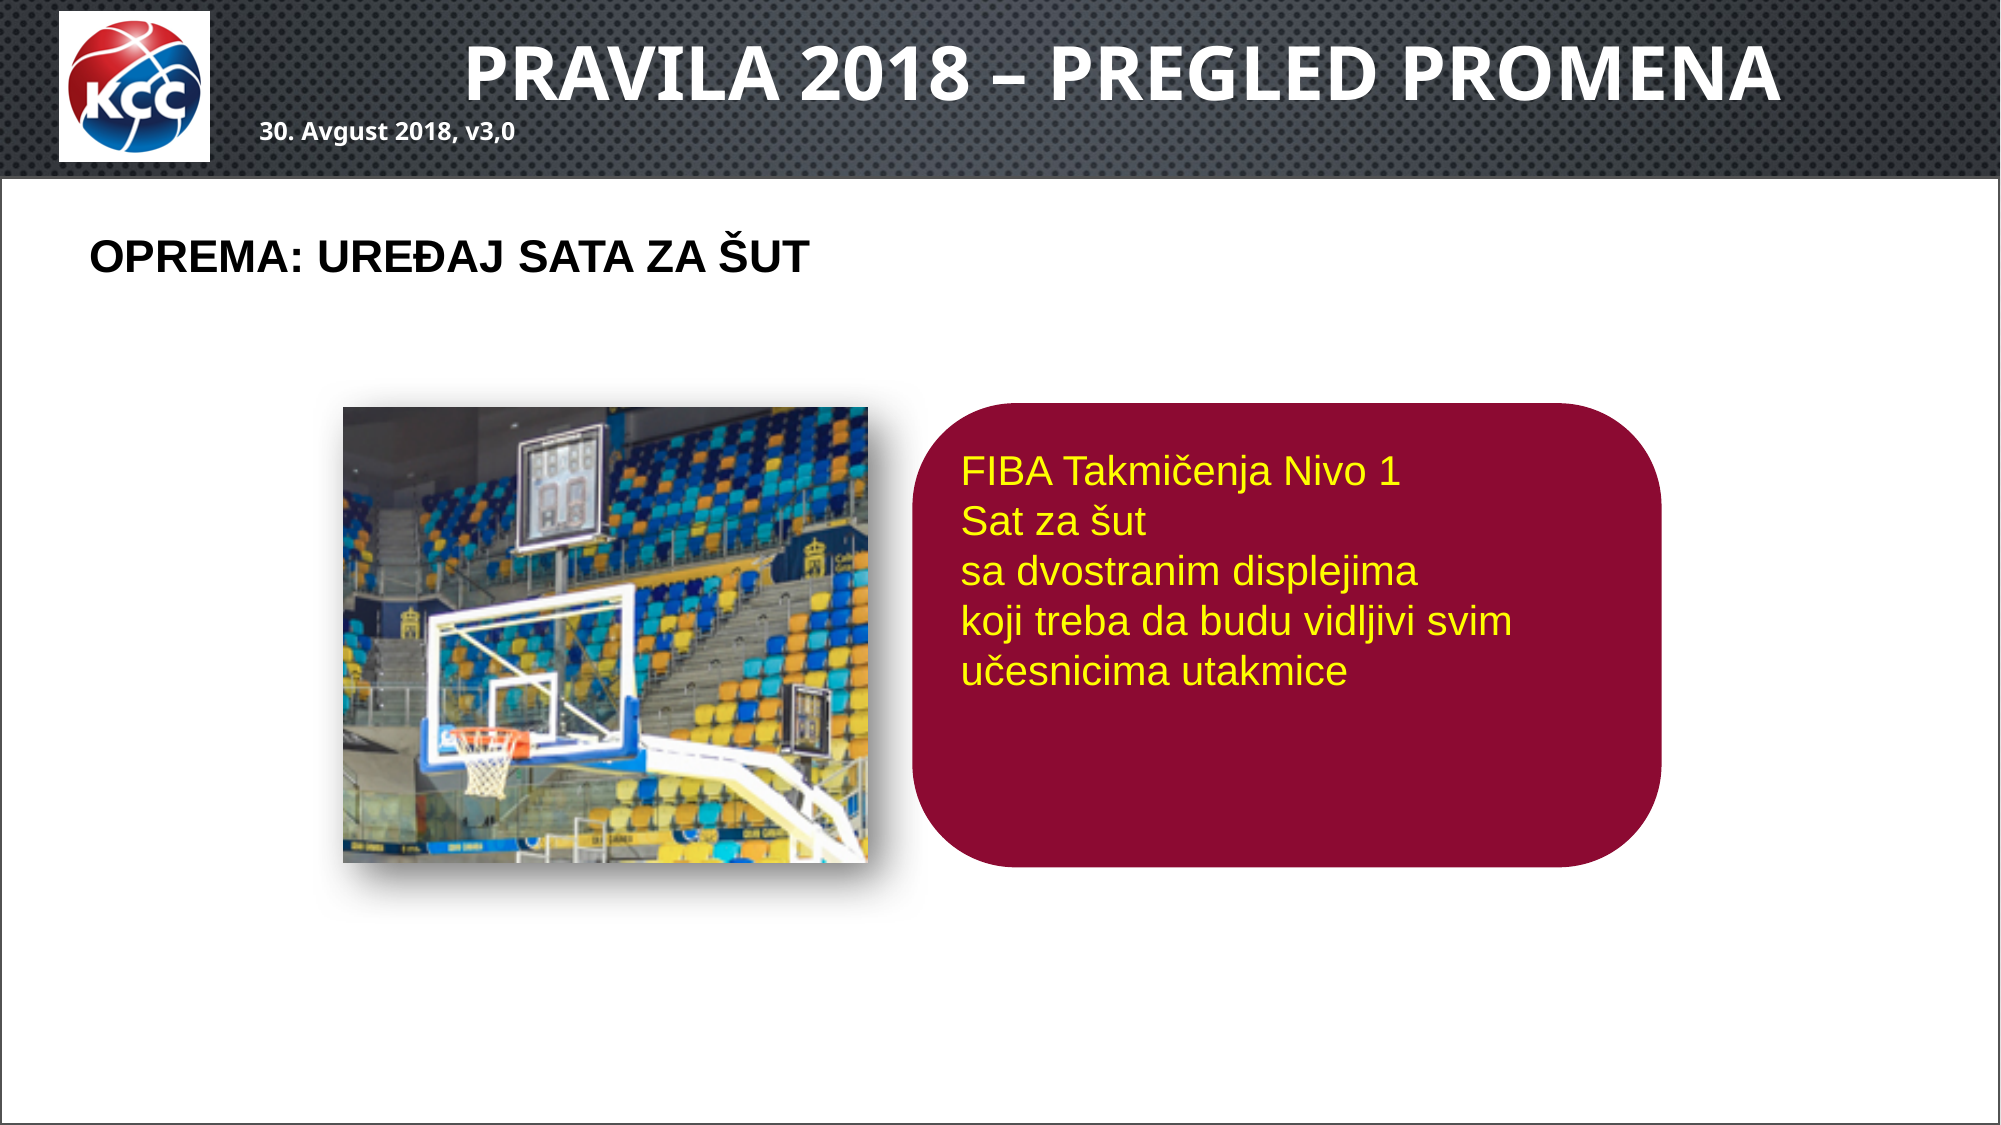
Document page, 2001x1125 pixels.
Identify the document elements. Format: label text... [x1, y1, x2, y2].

text_box [0, 176, 2000, 1125]
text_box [342, 407, 1658, 863]
text_box PRAVILA 2018 – PREGLED PROMENA 30. Avgust 2018, v3,0 [244, 18, 2000, 154]
text_box Oprema: uređaj sata za šut [0, 198, 1401, 311]
picture [0, 0, 2001, 1125]
